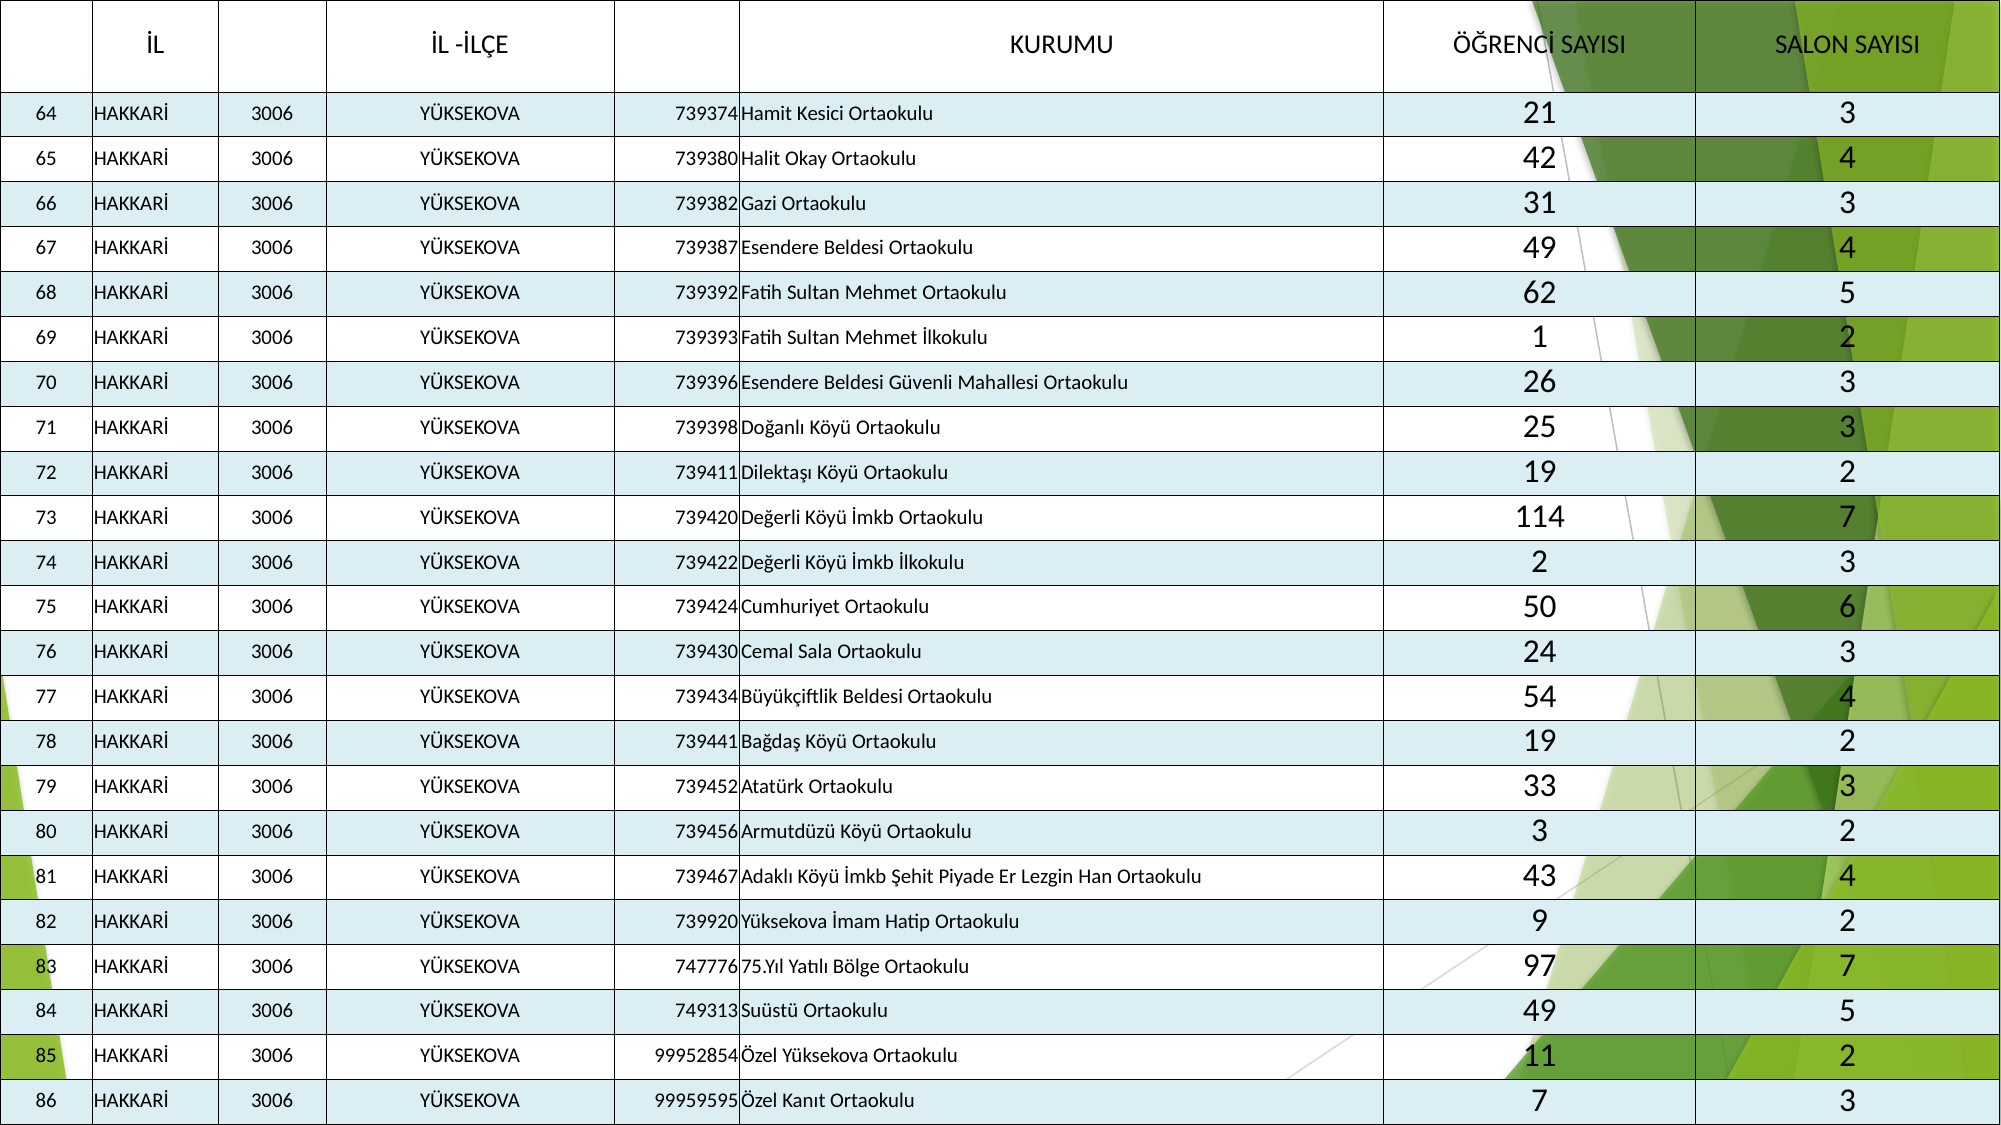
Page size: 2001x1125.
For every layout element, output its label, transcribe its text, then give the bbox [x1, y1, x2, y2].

table_cell 3 [1696, 631, 1999, 675]
table_cell 3006 [219, 1080, 326, 1124]
table_cell 1 [1384, 317, 1695, 361]
table_cell YÜKSEKOVA [327, 586, 614, 630]
table_cell 739420 [615, 496, 739, 540]
table_cell YÜKSEKOVA [327, 227, 614, 271]
table_cell YÜKSEKOVA [327, 137, 614, 181]
table_cell YÜKSEKOVA [327, 317, 614, 361]
table_cell 4 [1696, 227, 1999, 271]
table_cell 3006 [219, 137, 326, 181]
table_cell 3006 [219, 586, 326, 630]
table_cell 64 [1, 93, 92, 136]
table_cell YÜKSEKOVA [327, 990, 614, 1034]
table_cell HAKKARİ [93, 811, 218, 855]
table_cell HAKKARİ [93, 272, 218, 316]
table_cell Atatürk Ortaokulu [740, 766, 1383, 810]
table_cell 3006 [219, 900, 326, 944]
table_cell 3006 [219, 452, 326, 495]
table_cell 6 [1696, 586, 1999, 630]
table_cell YÜKSEKOVA [327, 452, 614, 495]
table_header [219, 1, 326, 92]
table_cell 62 [1384, 272, 1695, 316]
table_cell 77 [1, 676, 92, 720]
table_cell Cumhuriyet Ortaokulu [740, 586, 1383, 630]
table_cell Hamit Kesici Ortaokulu [740, 93, 1383, 136]
table_cell 2 [1696, 452, 1999, 495]
table_cell 83 [1, 945, 92, 989]
table_cell 5 [1696, 272, 1999, 316]
table_cell 7 [1384, 1080, 1695, 1124]
table_cell 75.Yıl Yatılı Bölge Ortaokulu [740, 945, 1383, 989]
table_cell 3006 [219, 317, 326, 361]
table_cell 85 [1, 1035, 92, 1079]
table_cell 739398 [615, 407, 739, 451]
table_cell 19 [1384, 452, 1695, 495]
table_cell 21 [1384, 93, 1695, 136]
table_cell 3 [1696, 1080, 1999, 1124]
table_cell YÜKSEKOVA [327, 766, 614, 810]
table_cell 739411 [615, 452, 739, 495]
table_cell Adaklı Köyü İmkb Şehit Piyade Er Lezgin Han Ortaokulu [740, 856, 1383, 899]
table_cell 739441 [615, 721, 739, 765]
table_cell 11 [1384, 1035, 1695, 1079]
table_cell 79 [1, 766, 92, 810]
table_cell HAKKARİ [93, 137, 218, 181]
table_cell 747776 [615, 945, 739, 989]
table_cell 739456 [615, 811, 739, 855]
table_cell Özel Yüksekova Ortaokulu [740, 1035, 1383, 1079]
table_cell 3 [1696, 362, 1999, 406]
table_cell 739396 [615, 362, 739, 406]
table_cell 19 [1384, 721, 1695, 765]
table_cell YÜKSEKOVA [327, 631, 614, 675]
table_cell Halit Okay Ortaokulu [740, 137, 1383, 181]
table_cell Cemal Sala Ortaokulu [740, 631, 1383, 675]
table_cell 84 [1, 990, 92, 1034]
table_cell 25 [1384, 407, 1695, 451]
table_cell 3006 [219, 811, 326, 855]
table_cell YÜKSEKOVA [327, 362, 614, 406]
table_cell 3 [1696, 407, 1999, 451]
table_cell 3 [1696, 766, 1999, 810]
table_cell 72 [1, 452, 92, 495]
table_cell YÜKSEKOVA [327, 676, 614, 720]
table_cell HAKKARİ [93, 496, 218, 540]
table_cell 49 [1384, 227, 1695, 271]
table_cell Özel Kanıt Ortaokulu [740, 1080, 1383, 1124]
table_cell Bağdaş Köyü Ortaokulu [740, 721, 1383, 765]
table_cell HAKKARİ [93, 93, 218, 136]
table_cell Dilektaşı Köyü Ortaokulu [740, 452, 1383, 495]
table_cell Doğanlı Köyü Ortaokulu [740, 407, 1383, 451]
table_cell Fatih Sultan Mehmet Ortaokulu [740, 272, 1383, 316]
table_cell YÜKSEKOVA [327, 1035, 614, 1079]
table_cell Fatih Sultan Mehmet İlkokulu [740, 317, 1383, 361]
table_cell Değerli Köyü İmkb İlkokulu [740, 541, 1383, 585]
table_cell HAKKARİ [93, 1035, 218, 1079]
table_cell 3006 [219, 541, 326, 585]
table_cell 3006 [219, 766, 326, 810]
table_cell Esendere Beldesi Güvenli Mahallesi Ortaokulu [740, 362, 1383, 406]
table_cell 739430 [615, 631, 739, 675]
table_cell 68 [1, 272, 92, 316]
table_cell 67 [1, 227, 92, 271]
table_header ÖĞRENCİ SAYISI [1384, 1, 1695, 92]
table_cell HAKKARİ [93, 900, 218, 944]
table_cell HAKKARİ [93, 856, 218, 899]
table_cell Yüksekova İmam Hatip Ortaokulu [740, 900, 1383, 944]
table_cell 3006 [219, 1035, 326, 1079]
table_cell HAKKARİ [93, 990, 218, 1034]
table_cell 71 [1, 407, 92, 451]
table_cell 4 [1696, 676, 1999, 720]
table_cell 3006 [219, 407, 326, 451]
table_cell 739387 [615, 227, 739, 271]
table_cell HAKKARİ [93, 227, 218, 271]
table_cell YÜKSEKOVA [327, 856, 614, 899]
table_cell 2 [1696, 721, 1999, 765]
table_cell 2 [1696, 811, 1999, 855]
table_cell 76 [1, 631, 92, 675]
table_cell 70 [1, 362, 92, 406]
table_cell 3006 [219, 496, 326, 540]
table_cell 99959595 [615, 1080, 739, 1124]
table_cell 99952854 [615, 1035, 739, 1079]
table_cell 3006 [219, 362, 326, 406]
table_cell 43 [1384, 856, 1695, 899]
table_cell 3006 [219, 856, 326, 899]
table_cell 4 [1696, 137, 1999, 181]
table_cell 78 [1, 721, 92, 765]
table_cell Armutdüzü Köyü Ortaokulu [740, 811, 1383, 855]
table_cell 3006 [219, 93, 326, 136]
table_cell YÜKSEKOVA [327, 945, 614, 989]
table_cell 739452 [615, 766, 739, 810]
table_cell Değerli Köyü İmkb Ortaokulu [740, 496, 1383, 540]
table_cell 75 [1, 586, 92, 630]
table_cell HAKKARİ [93, 631, 218, 675]
table_cell 33 [1384, 766, 1695, 810]
table_header [615, 1, 739, 92]
table_cell HAKKARİ [93, 721, 218, 765]
table_cell 3006 [219, 676, 326, 720]
table_cell 86 [1, 1080, 92, 1124]
table_cell 739393 [615, 317, 739, 361]
table_cell HAKKARİ [93, 407, 218, 451]
table_cell 65 [1, 137, 92, 181]
table_cell Büyükçiftlik Beldesi Ortaokulu [740, 676, 1383, 720]
table_cell 73 [1, 496, 92, 540]
table_cell YÜKSEKOVA [327, 811, 614, 855]
table_cell 7 [1696, 496, 1999, 540]
table_cell 3006 [219, 272, 326, 316]
table_cell Esendere Beldesi Ortaokulu [740, 227, 1383, 271]
table_cell YÜKSEKOVA [327, 900, 614, 944]
table_cell YÜKSEKOVA [327, 721, 614, 765]
table_cell 49 [1384, 990, 1695, 1034]
table_cell YÜKSEKOVA [327, 93, 614, 136]
table_cell 24 [1384, 631, 1695, 675]
table_cell 739382 [615, 182, 739, 226]
table_cell 69 [1, 317, 92, 361]
table_cell 3006 [219, 990, 326, 1034]
table_cell 739422 [615, 541, 739, 585]
table_cell 739467 [615, 856, 739, 899]
table_cell 739920 [615, 900, 739, 944]
table_cell YÜKSEKOVA [327, 182, 614, 226]
table_cell 739434 [615, 676, 739, 720]
table_cell 97 [1384, 945, 1695, 989]
table_cell HAKKARİ [93, 452, 218, 495]
table_cell 54 [1384, 676, 1695, 720]
table_cell YÜKSEKOVA [327, 1080, 614, 1124]
table_cell YÜKSEKOVA [327, 407, 614, 451]
table_cell HAKKARİ [93, 676, 218, 720]
table_cell 7 [1696, 945, 1999, 989]
table_cell 739380 [615, 137, 739, 181]
table_cell 5 [1696, 990, 1999, 1034]
table_cell 42 [1384, 137, 1695, 181]
table_cell 3 [1696, 182, 1999, 226]
table_cell YÜKSEKOVA [327, 541, 614, 585]
table_cell 3 [1696, 93, 1999, 136]
table_cell 26 [1384, 362, 1695, 406]
table_cell HAKKARİ [93, 1080, 218, 1124]
table_cell YÜKSEKOVA [327, 496, 614, 540]
table_cell HAKKARİ [93, 541, 218, 585]
table_cell 50 [1384, 586, 1695, 630]
table_header [1, 1, 92, 92]
table_cell 114 [1384, 496, 1695, 540]
table_cell 3 [1384, 811, 1695, 855]
table_cell HAKKARİ [93, 586, 218, 630]
table_cell 2 [1696, 317, 1999, 361]
table_cell 739424 [615, 586, 739, 630]
table_header SALON SAYISI [1696, 1, 1999, 92]
table_cell 739374 [615, 93, 739, 136]
table_cell 4 [1696, 856, 1999, 899]
table_cell 2 [1696, 1035, 1999, 1079]
table_cell 80 [1, 811, 92, 855]
table_cell 3006 [219, 182, 326, 226]
table_cell Suüstü Ortaokulu [740, 990, 1383, 1034]
table_header İL -İLÇE [327, 1, 614, 92]
table_cell HAKKARİ [93, 317, 218, 361]
table_cell 2 [1384, 541, 1695, 585]
table_cell HAKKARİ [93, 362, 218, 406]
table_cell 66 [1, 182, 92, 226]
table_cell Gazi Ortaokulu [740, 182, 1383, 226]
table_cell 3006 [219, 721, 326, 765]
table_cell HAKKARİ [93, 945, 218, 989]
table_header KURUMU [740, 1, 1383, 92]
table_cell 82 [1, 900, 92, 944]
table_cell 2 [1696, 900, 1999, 944]
table_cell 3 [1696, 541, 1999, 585]
table_cell HAKKARİ [93, 182, 218, 226]
table_cell 739392 [615, 272, 739, 316]
table_cell 3006 [219, 227, 326, 271]
table_cell 74 [1, 541, 92, 585]
table_cell YÜKSEKOVA [327, 272, 614, 316]
table_header İL [93, 1, 218, 92]
table_cell 3006 [219, 945, 326, 989]
table_cell 31 [1384, 182, 1695, 226]
table_cell HAKKARİ [93, 766, 218, 810]
table_cell 749313 [615, 990, 739, 1034]
table_cell 9 [1384, 900, 1695, 944]
table_cell 81 [1, 856, 92, 899]
table_cell 3006 [219, 631, 326, 675]
